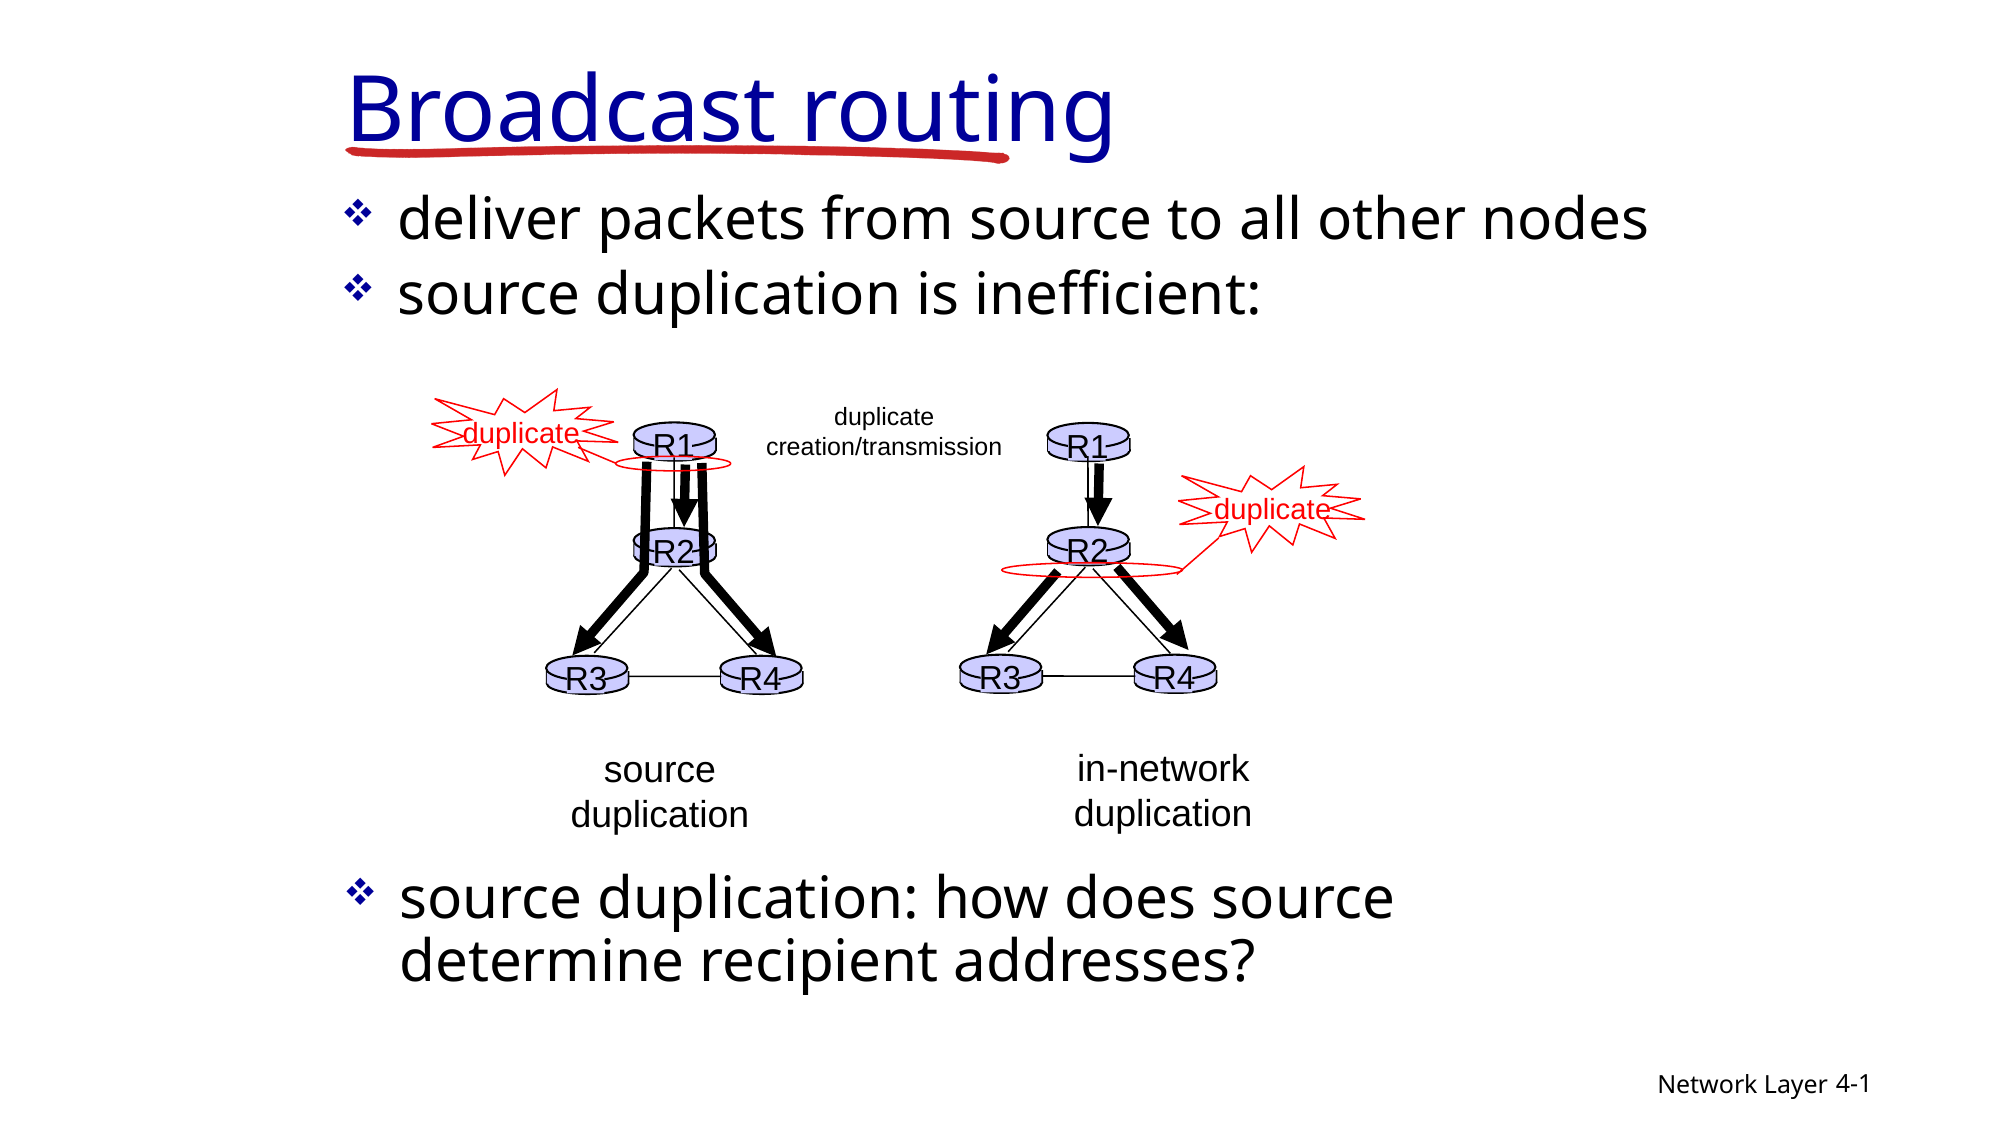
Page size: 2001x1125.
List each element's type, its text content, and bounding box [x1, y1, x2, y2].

title Broadcast routing [330, 29, 1606, 181]
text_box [431, 389, 1366, 844]
footer Network Layer [1209, 1060, 1844, 1109]
text_box source duplication: how does source determine recipient addresses? [328, 861, 1661, 1020]
picture [342, 139, 1018, 169]
slide_number 4-1 [1820, 1059, 1969, 1106]
list deliver packets from source to all other nodes source duplication is inefficient: [326, 182, 1734, 341]
